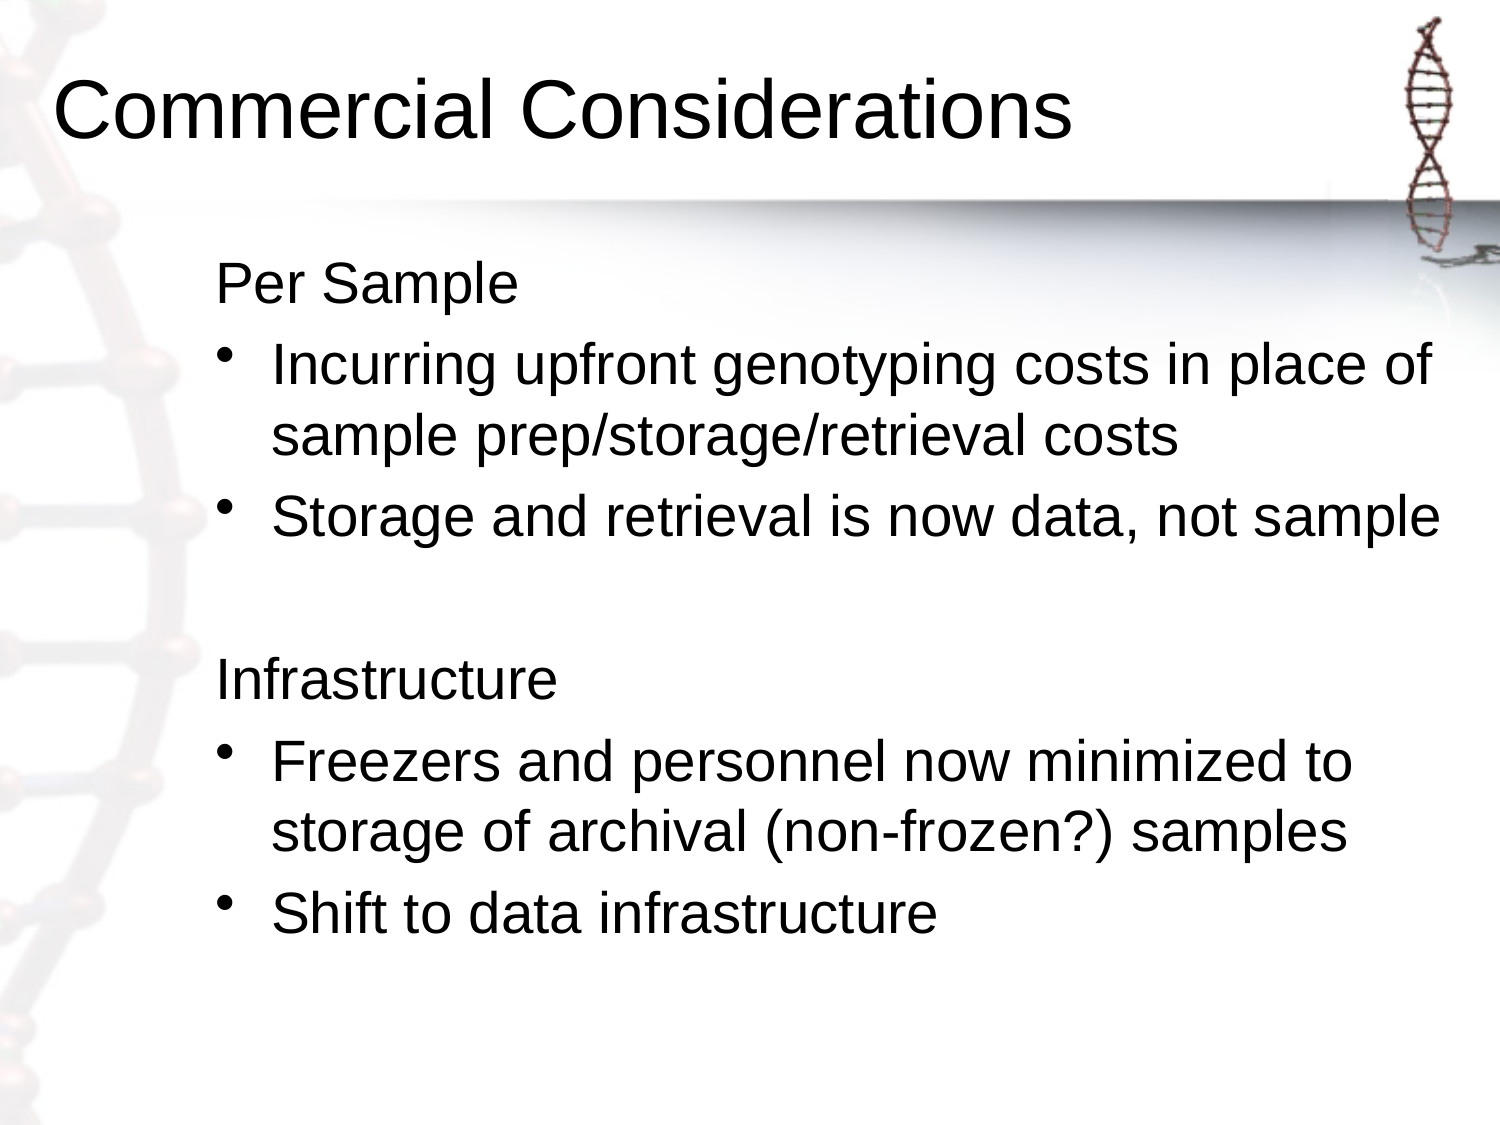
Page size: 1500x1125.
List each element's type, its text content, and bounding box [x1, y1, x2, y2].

picture [0, 0, 1500, 1125]
list Per Sample Incurring upfront genotyping costs in place of sample prep/storage/retrieval costs Storage and retrieval is now data, not sample Infrastructure Freezers and personnel now minimized to storage of archival (non-frozen?) samples Shift to data infrastructure [200, 237, 1463, 1041]
title Commercial Considerations [37, 27, 1381, 182]
